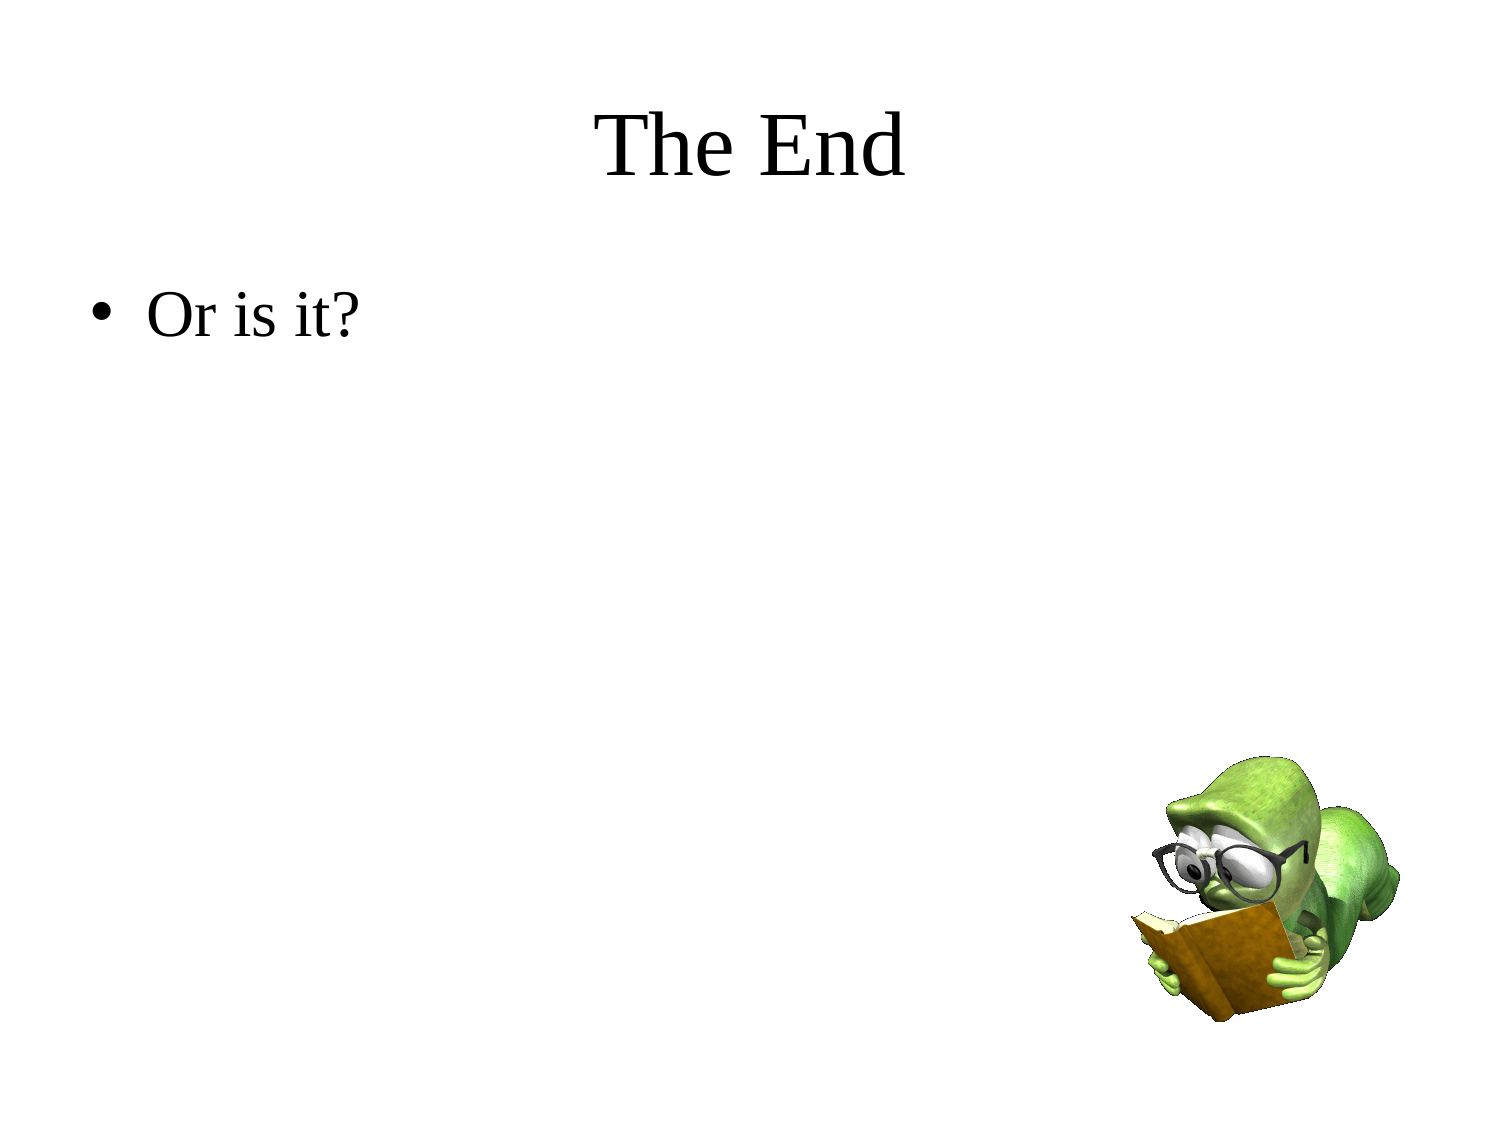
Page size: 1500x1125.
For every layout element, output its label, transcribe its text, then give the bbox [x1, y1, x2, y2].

title The End [75, 45, 1425, 233]
picture [1117, 734, 1424, 1042]
list Or is it? [75, 262, 1425, 1005]
